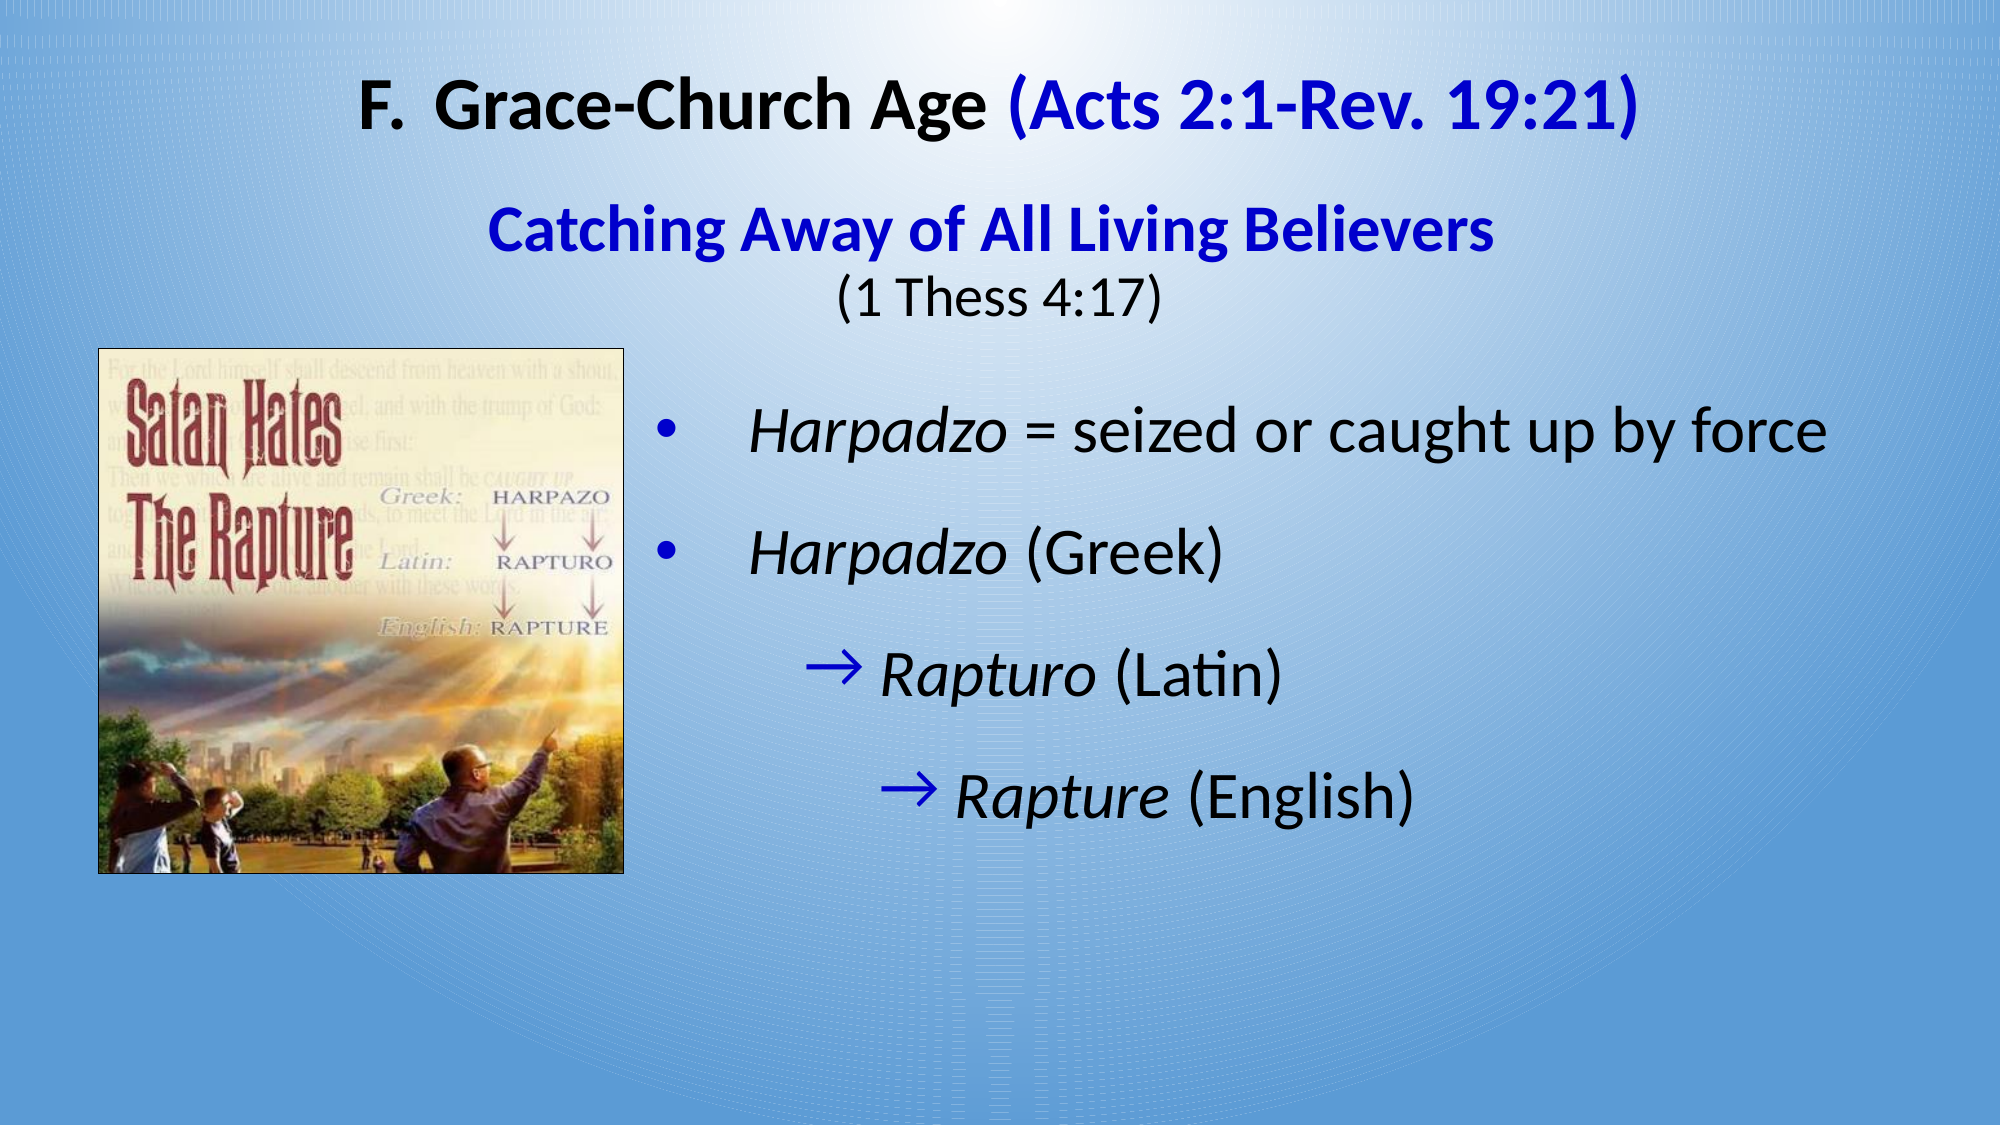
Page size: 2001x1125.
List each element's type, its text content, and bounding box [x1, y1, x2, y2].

picture [98, 348, 624, 874]
title Catching Away of All Living Believers (1 Thess 4:17) [362, 180, 1638, 356]
text_box Grace-Church Age (Acts 2:1-Rev. 19:21) [341, 31, 1659, 180]
list Harpadzo = seized or caught up by force Harpadzo (Greek) Rapturo (Latin) Rapture (English) [639, 387, 1902, 738]
